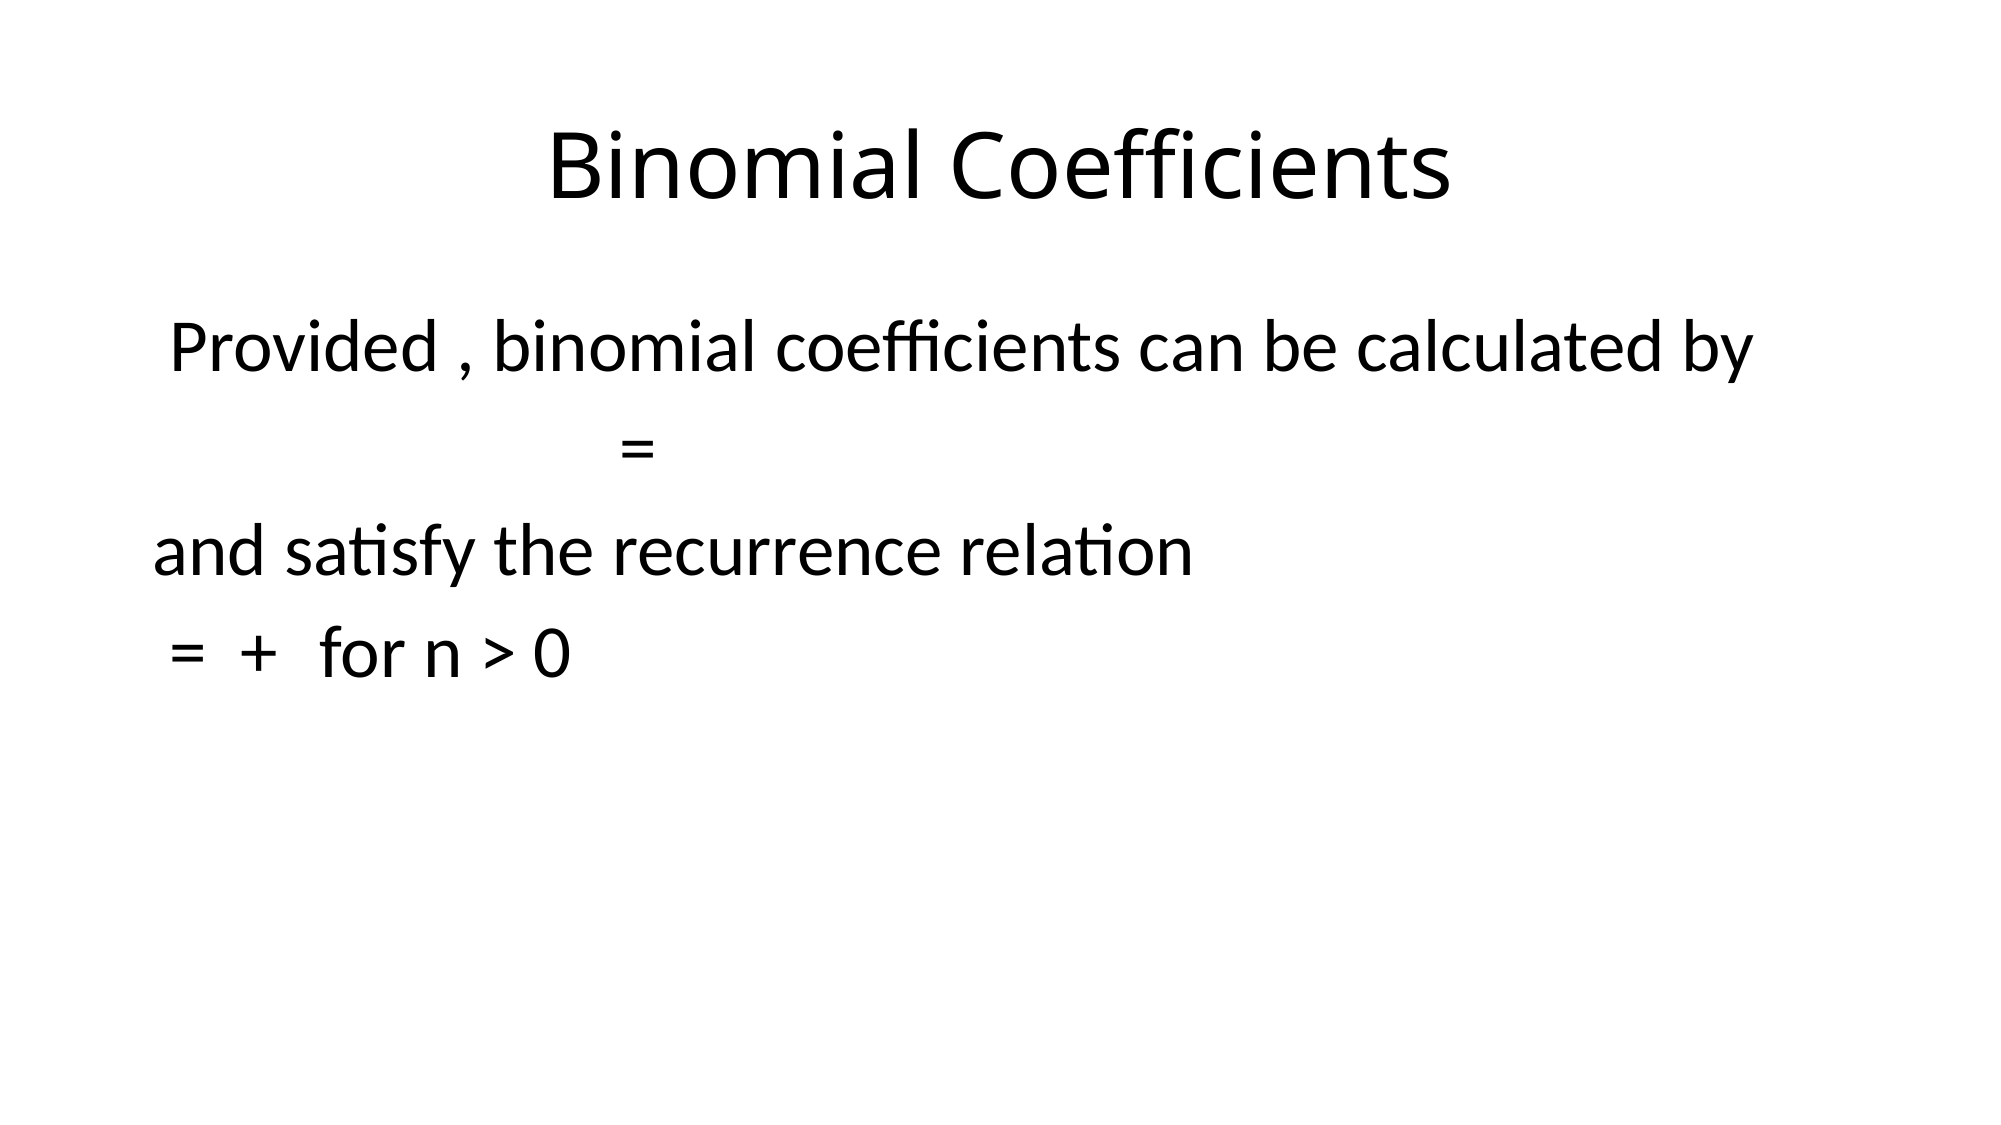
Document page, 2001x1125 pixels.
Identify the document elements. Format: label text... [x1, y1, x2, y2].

title Binomial Coefficients [137, 59, 1863, 278]
